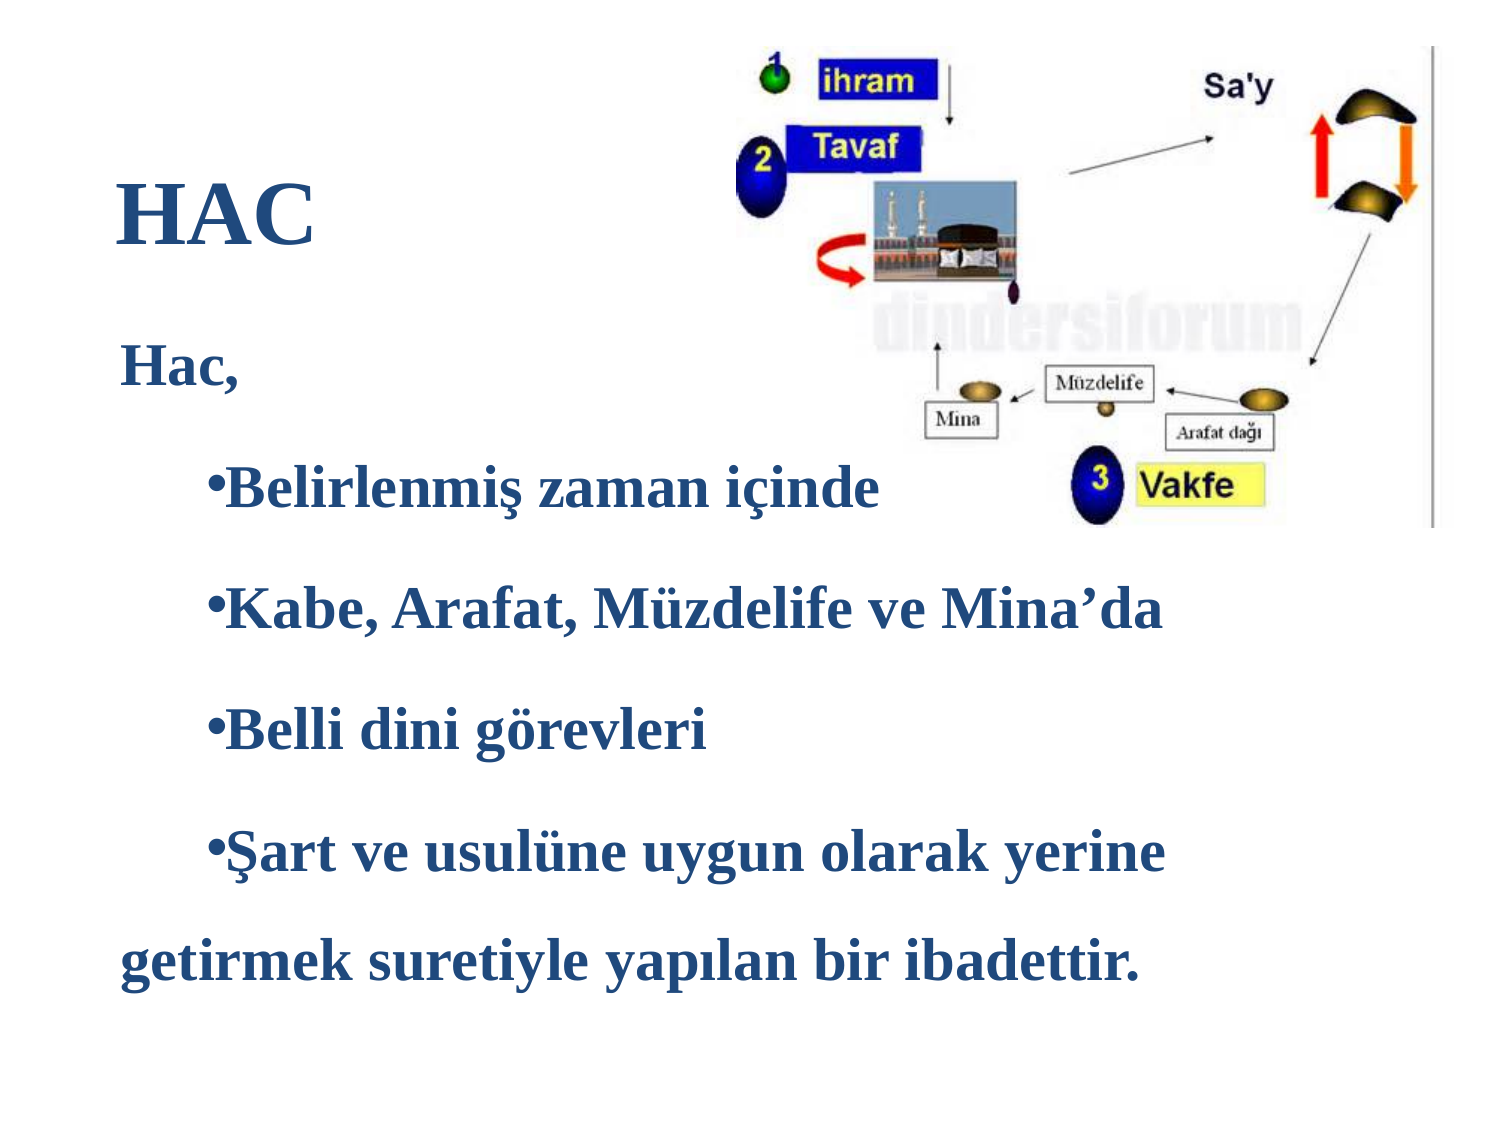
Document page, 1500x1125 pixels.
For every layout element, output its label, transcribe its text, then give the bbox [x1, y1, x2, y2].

title HAC [100, 42, 821, 374]
picture [736, 46, 1454, 528]
list Hac, Belirlenmiş zaman içinde Kabe, Arafat, Müzdelife ve Mina’da Belli dini görevleri Şart ve usulüne uygun olarak yerine getirmek suretiyle yapılan bir ibadettir. [105, 281, 1431, 1000]
